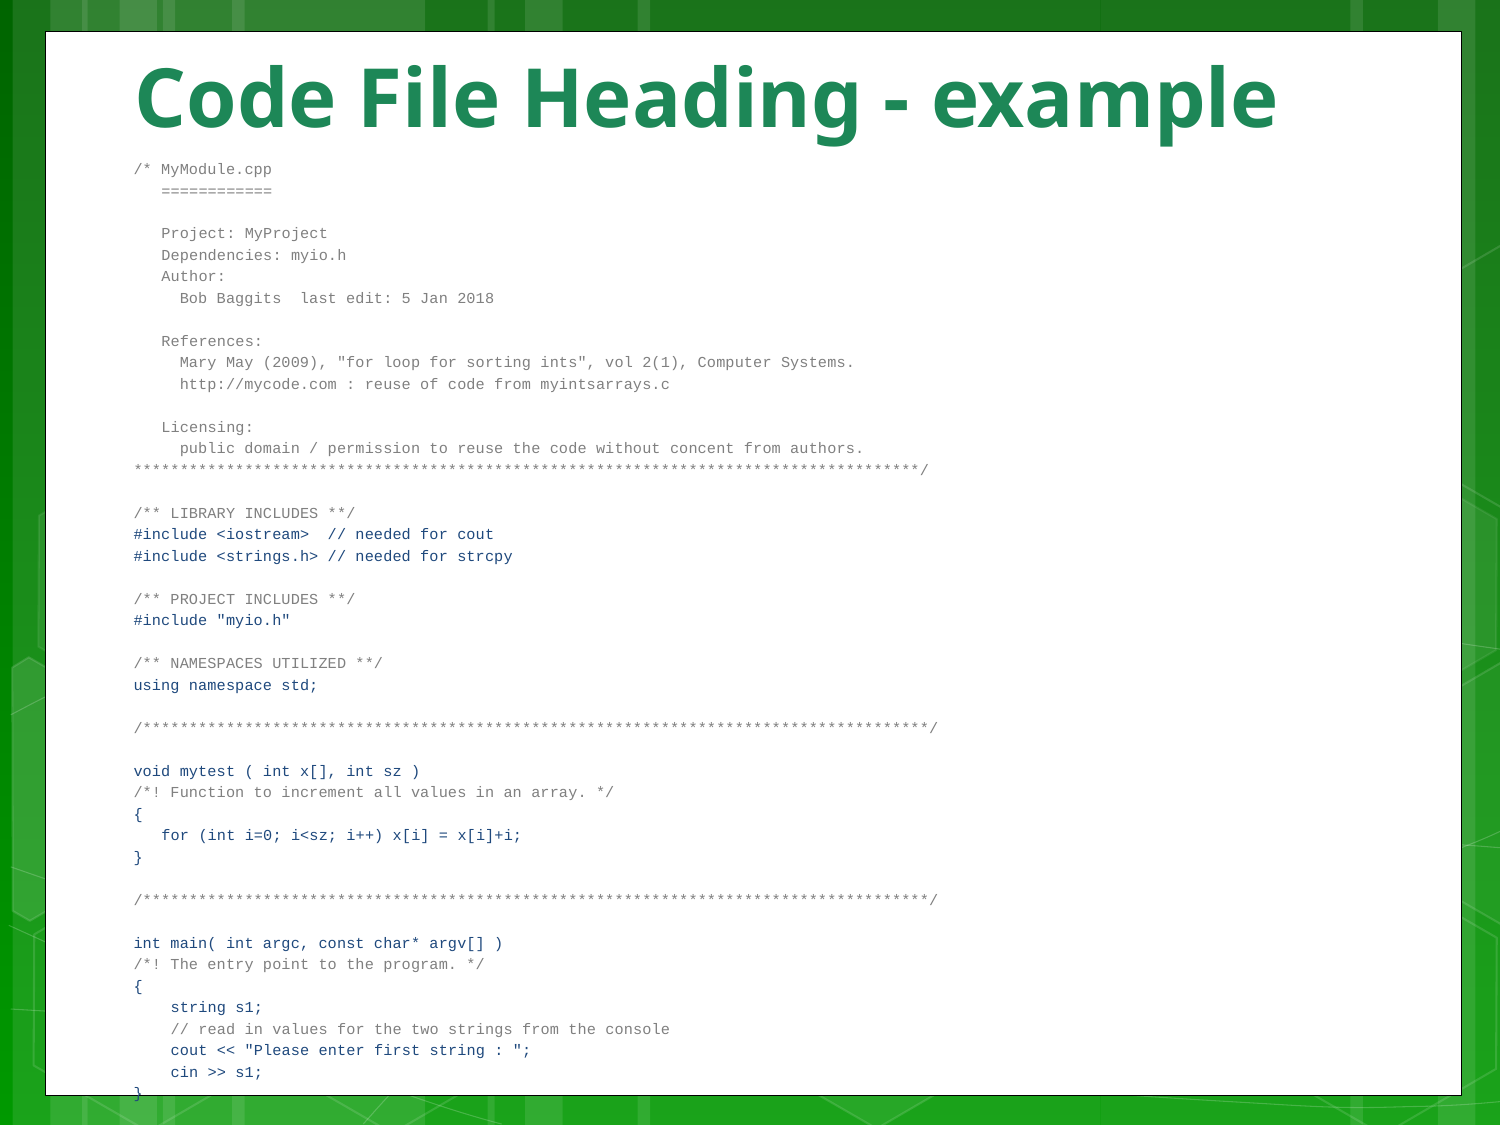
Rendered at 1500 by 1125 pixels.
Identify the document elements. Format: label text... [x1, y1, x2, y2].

title Code File Heading - example [119, 37, 1383, 151]
list /* MyModule.cpp ============ Project: MyProject Dependencies: myio.h Author: Bob Baggits last edit: 5 Jan 2018 References: Mary May (2009), "for loop for sorting ints", vol 2(1), Computer Systems. http://mycode.com : reuse of code from myintsarrays.c Licensing: public domain / permission to reuse the code without concent from authors. *************************************************************************************/ /** LIBRARY INCLUDES **/ #include <iostream> // needed for cout #include <strings.h> // needed for strcpy /** PROJECT INCLUDES **/ #include "myio.h" /** NAMESPACES UTILIZED **/ using namespace std; /*************************************************************************************/ void mytest ( int x[], int sz ) /*! Function to increment all values in an array. */ { for (int i=0; i<sz; i++) x[i] = x[i]+i; } /*************************************************************************************/ int main( int argc, const char* argv[] ) /*! The entry point to the program. */ { string s1; // read in values for the two strings from the console cout << "Please enter first string : "; cin >> s1; } [118, 151, 1412, 1120]
